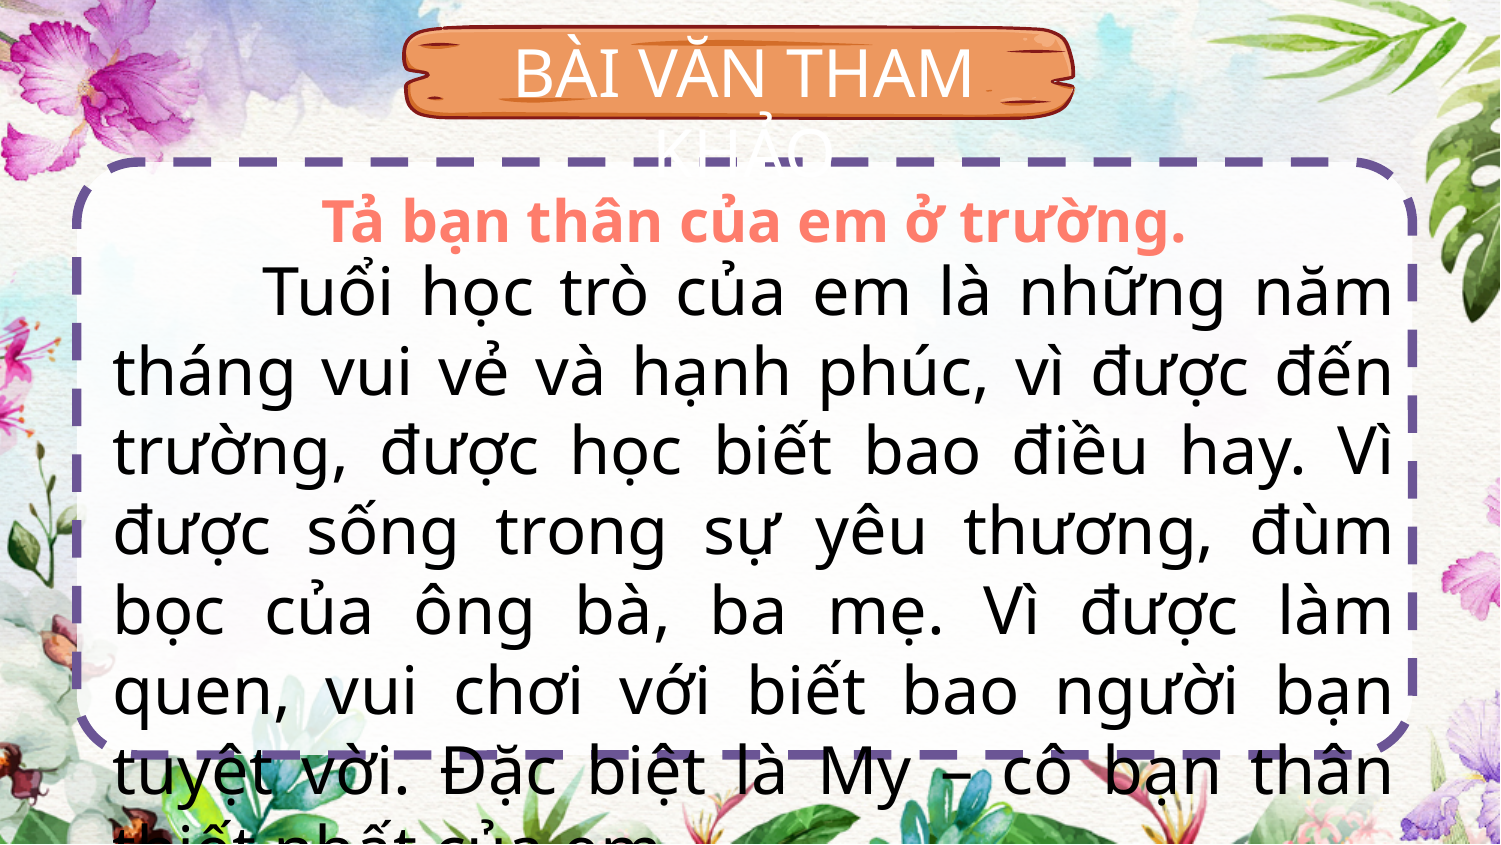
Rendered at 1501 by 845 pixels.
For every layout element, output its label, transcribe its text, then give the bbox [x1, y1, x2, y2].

text_box [1271, 161, 1414, 735]
text_box [75, 161, 239, 751]
text_box Tả bạn thân của em ở trường. [237, 162, 1272, 248]
text_box BÀI VĂN THAM KHẢO [413, 120, 1076, 162]
picture [0, 0, 1500, 844]
text_box Tuổi học trò của em là những năm tháng vui vẻ và hạnh phúc, vì được đến trường, được học biết bao điều hay. Vì được sống trong sự yêu thương, đùm bọc của ông bà, ba mẹ. Vì được làm quen, vui chơi với biết bao người bạn tuyệt vời. Đặc biệt là My – cô bạn thân thiết nhất của em. [112, 248, 1397, 844]
